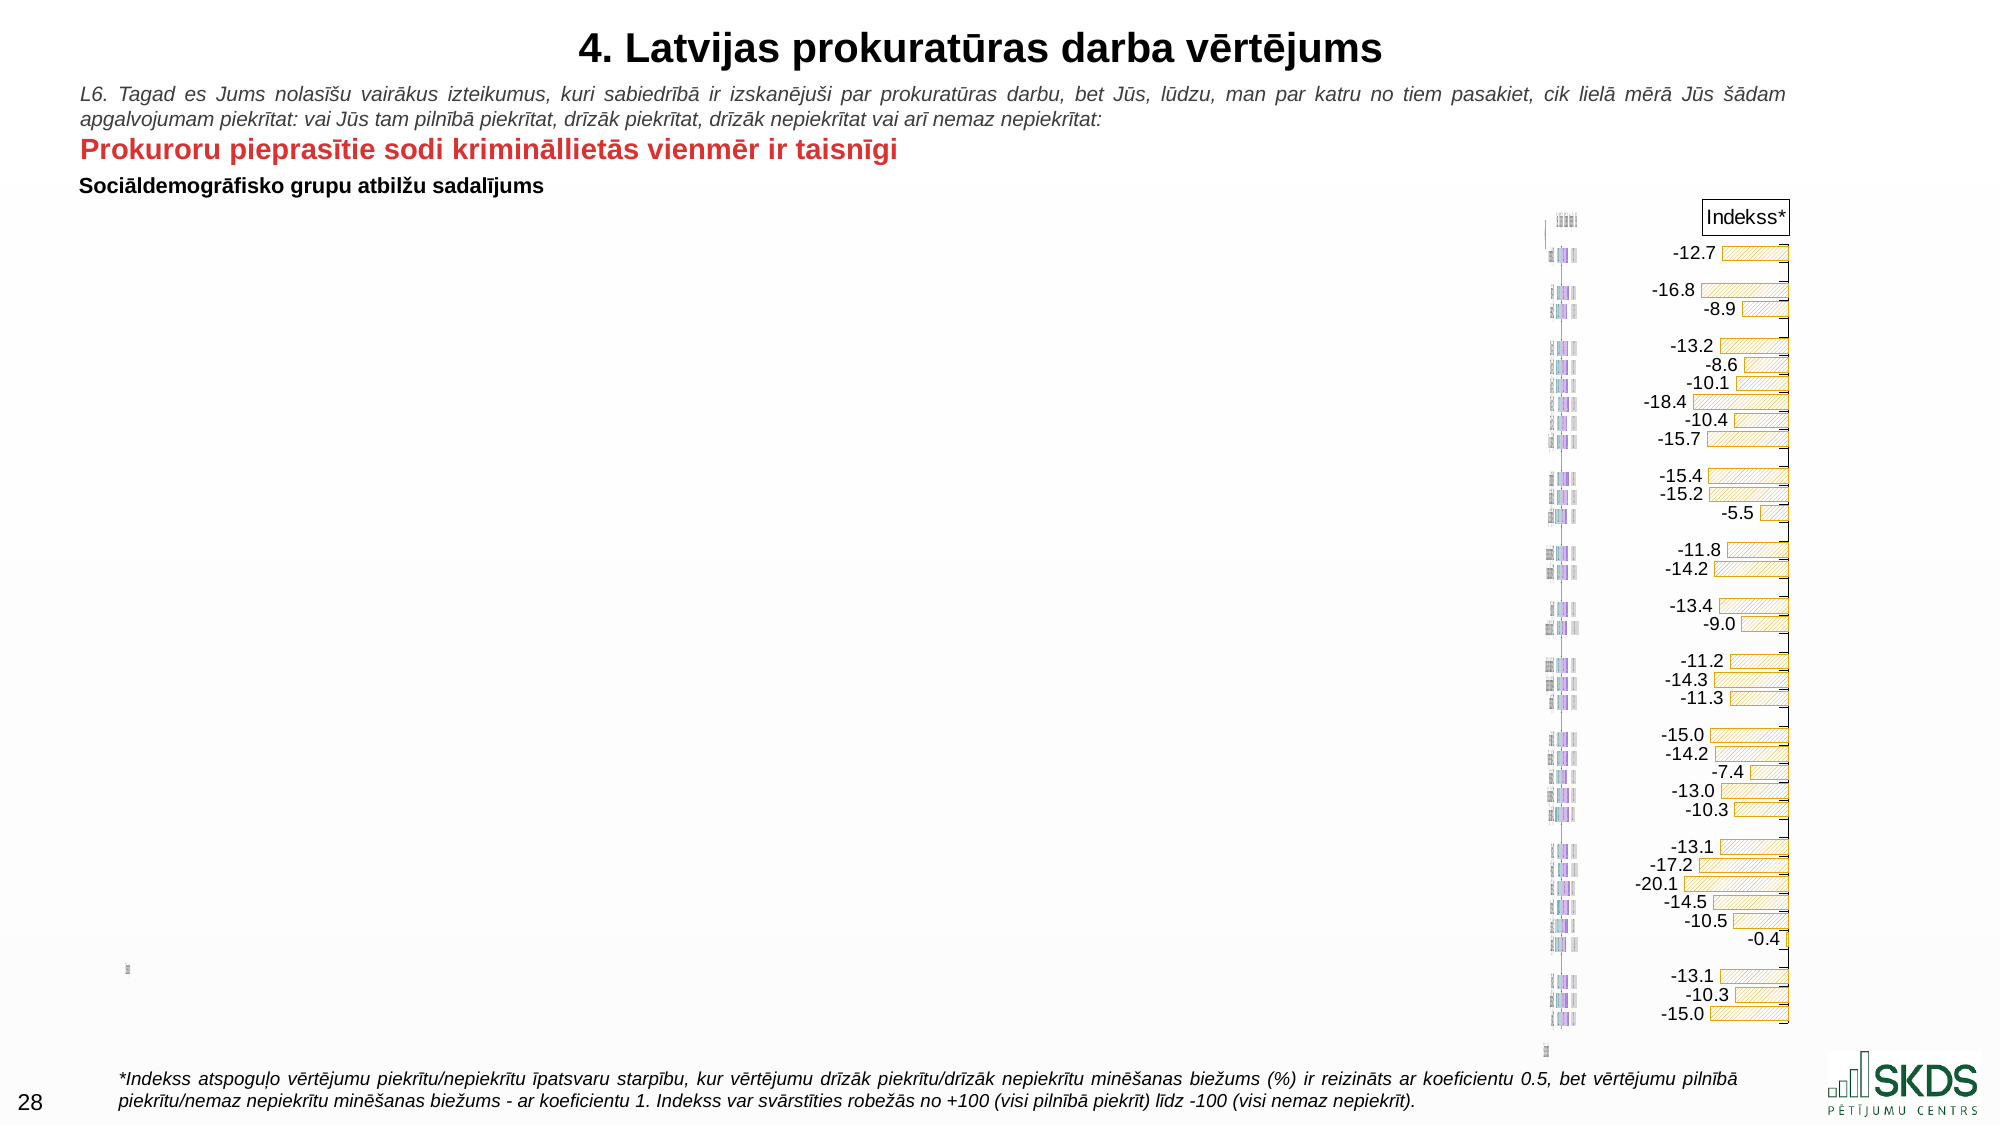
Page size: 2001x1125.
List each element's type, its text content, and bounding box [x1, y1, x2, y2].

text_box *Indekss atspoguļo vērtējumu piekrītu/nepiekrītu īpatsvaru starpību, kur vērtējumu drīzāk piekrītu/drīzāk nepiekrītu minēšanas biežums (%) ir reizināts ar koeficientu 0.5, bet vērtējumu pilnībā piekrītu/nemaz nepiekrītu minēšanas biežums - ar koeficientu 1. Indekss var svārstīties robežās no +100 (visi pilnībā piekrīt) līdz -100 (visi nemaz nepiekrīt). [114, 1056, 1737, 1121]
text_box 4. Latvijas prokuratūras darba vērtējums [254, 19, 1720, 72]
chart [125, 126, 1912, 1067]
slide_number 28 [0, 1081, 66, 1122]
picture [1827, 1050, 1981, 1118]
text_box Sociāldemogrāfisko grupu atbilžu sadalījums [64, 164, 573, 206]
text_box L6. Tagad es Jums nolasīšu vairākus izteikumus, kuri sabiedrībā ir izskanējuši par prokuratūras darbu, bet Jūs, lūdzu, man par katru no tiem pasakiet, cik lielā mērā Jūs šādam apgalvojumam piekrītat: vai Jūs tam pilnībā piekrītat, drīzāk piekrītat, drīzāk nepiekrītat vai arī nemaz nepiekrītat: Prokuroru pieprasītie sodi krimināllietās vienmēr ir taisnīgi [65, 72, 1801, 173]
